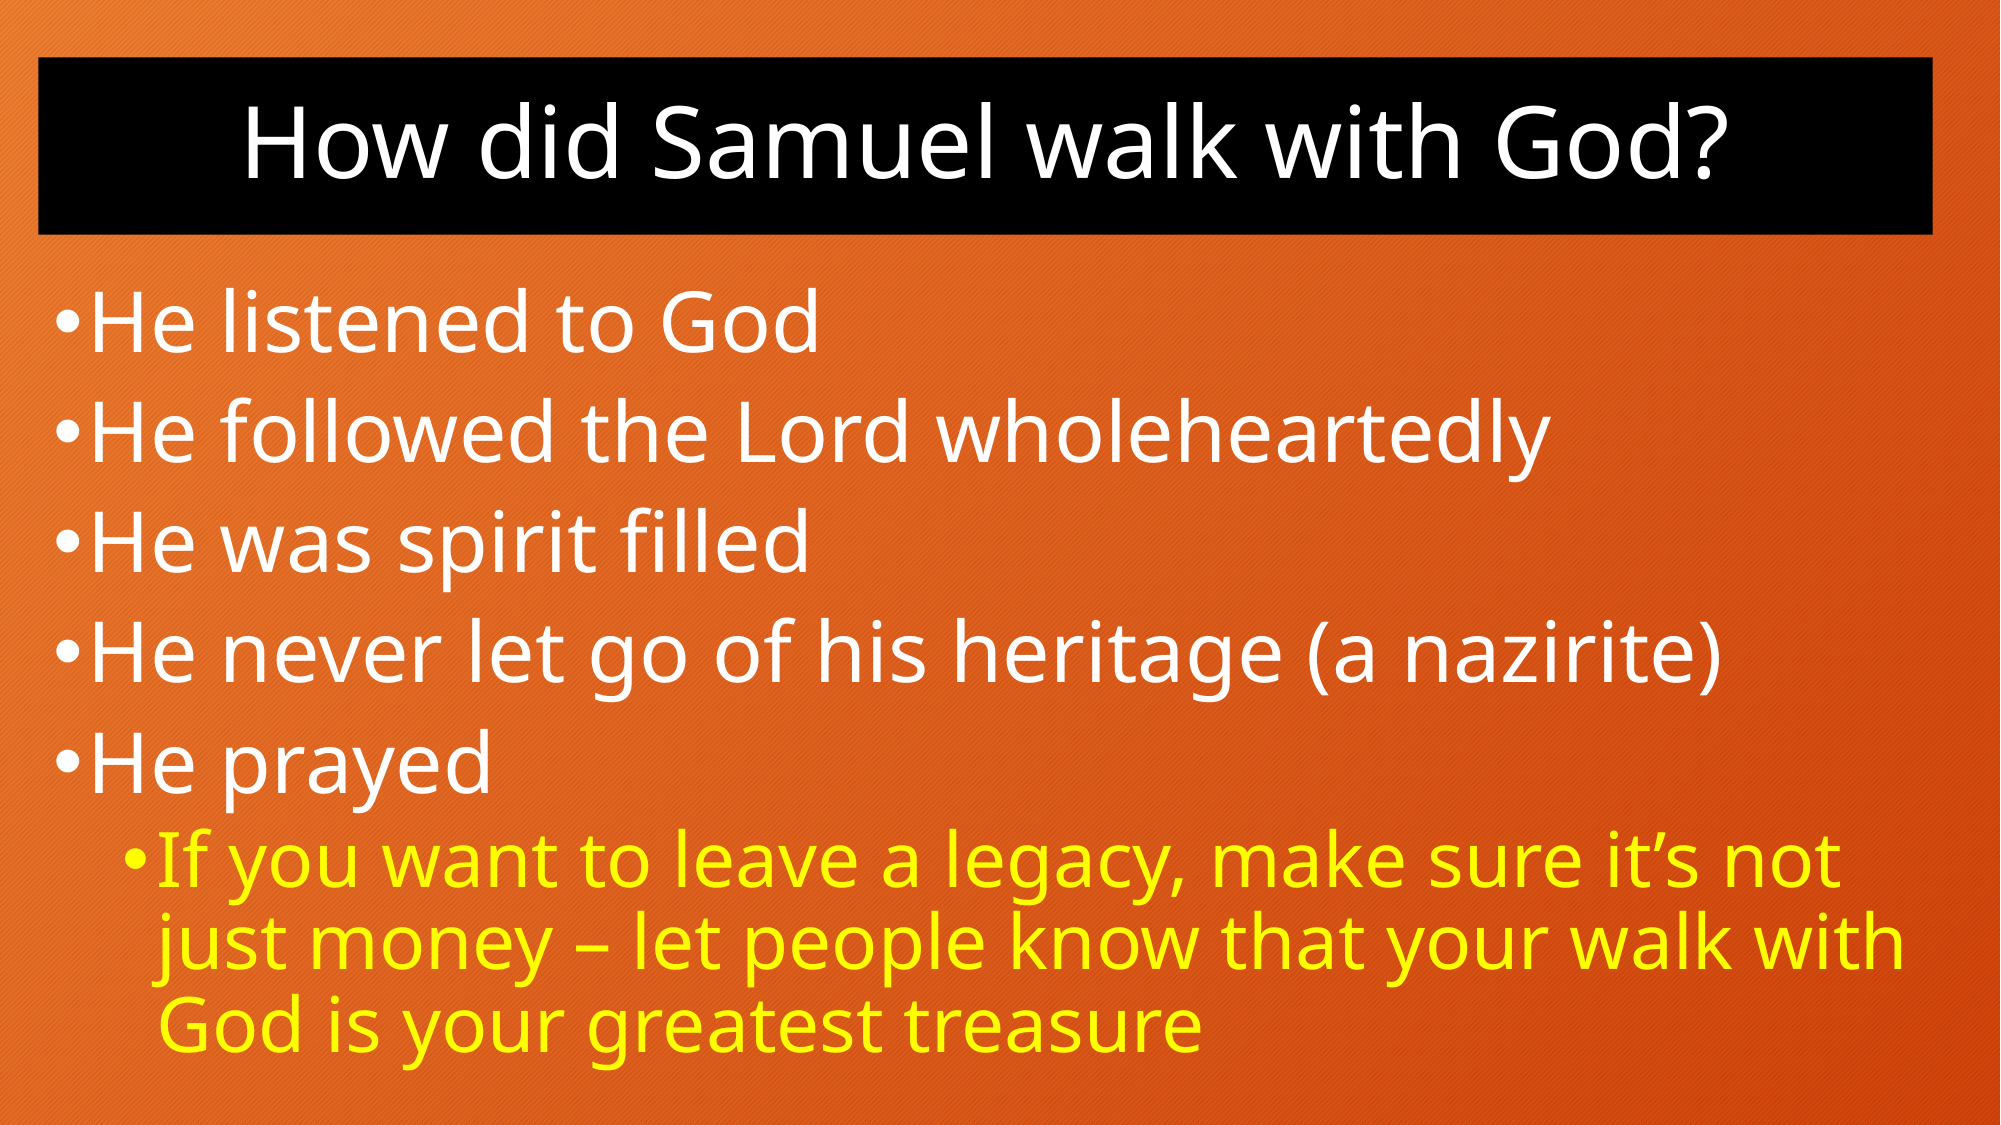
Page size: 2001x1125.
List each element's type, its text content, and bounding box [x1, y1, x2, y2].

title How did Samuel walk with God? [38, 57, 1933, 235]
list He listened to God He followed the Lord wholeheartedly He was spirit filled He never let go of his heritage (a nazirite) He prayed If you want to leave a legacy, make sure it’s not just money – let people know that your walk with God is your greatest treasure [38, 272, 1933, 1085]
